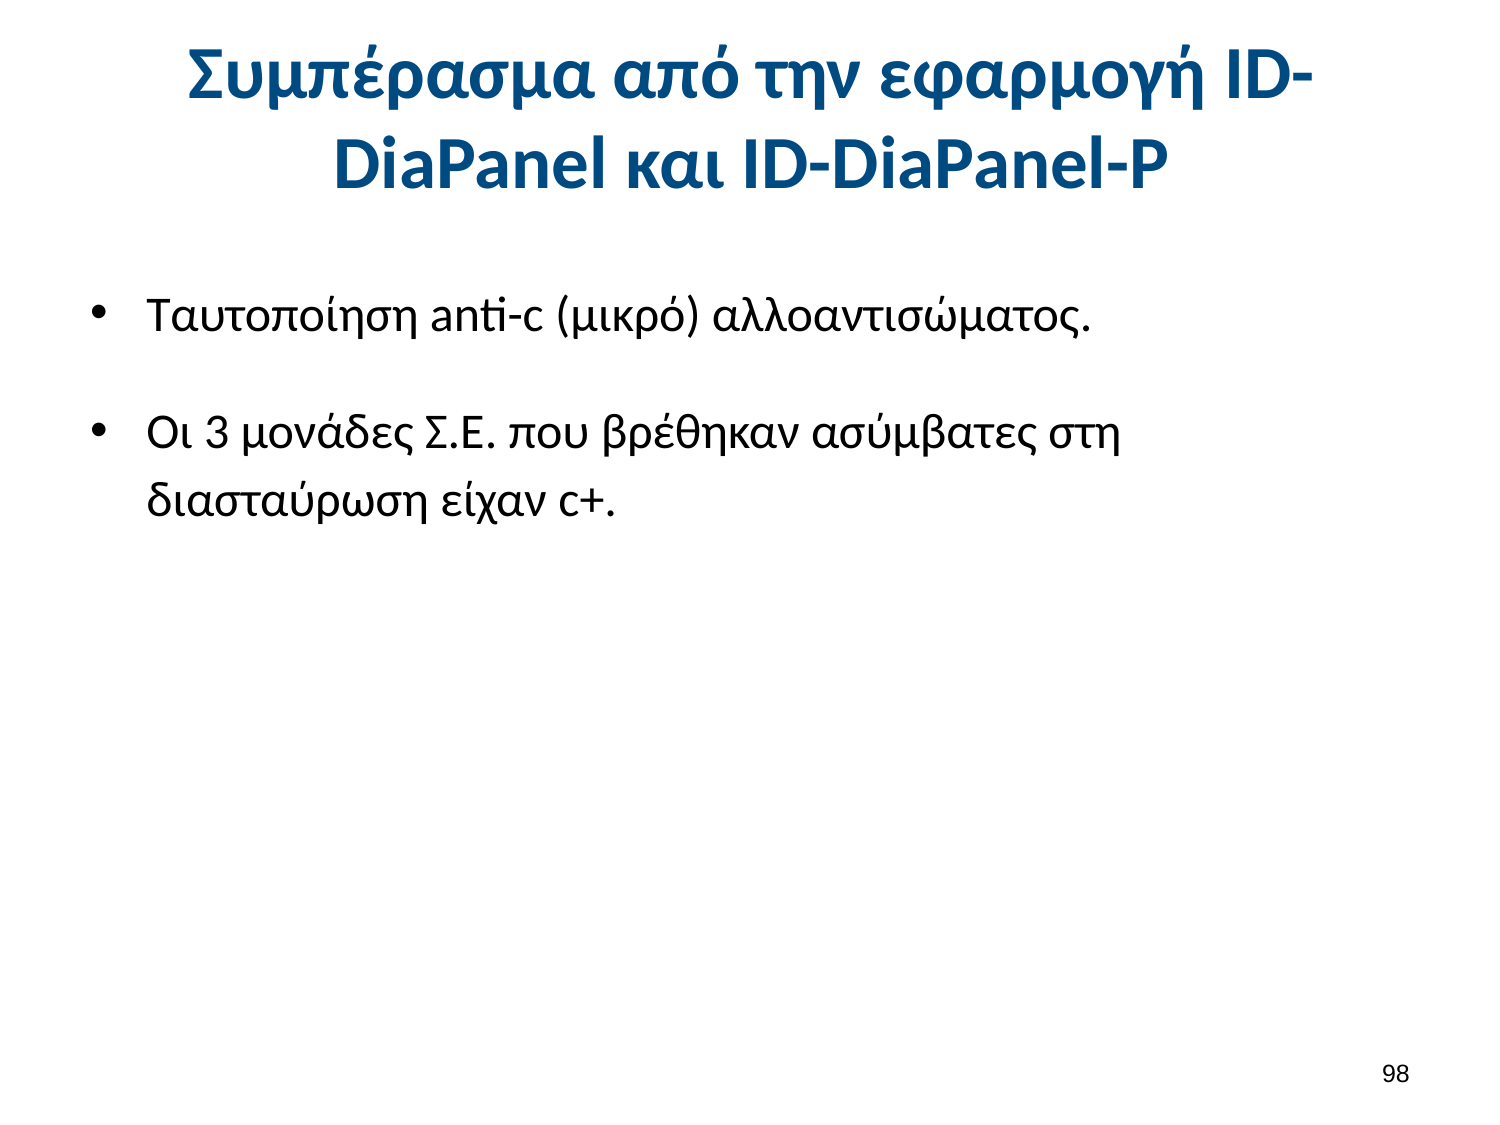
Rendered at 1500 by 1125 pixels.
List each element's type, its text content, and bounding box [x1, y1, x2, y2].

slide_number 97 [1074, 1042, 1425, 1103]
title Συμπέρασμα από την εφαρμογή ID-DiaPanel και ID-DiaPanel-P [76, 19, 1427, 209]
list Ταυτοποίηση anti-c (μικρό) αλλοαντισώματος. Οι 3 μονάδες Σ.Ε. που βρέθηκαν ασύμβατες στη διασταύρωση είχαν c+. [75, 267, 1425, 1024]
